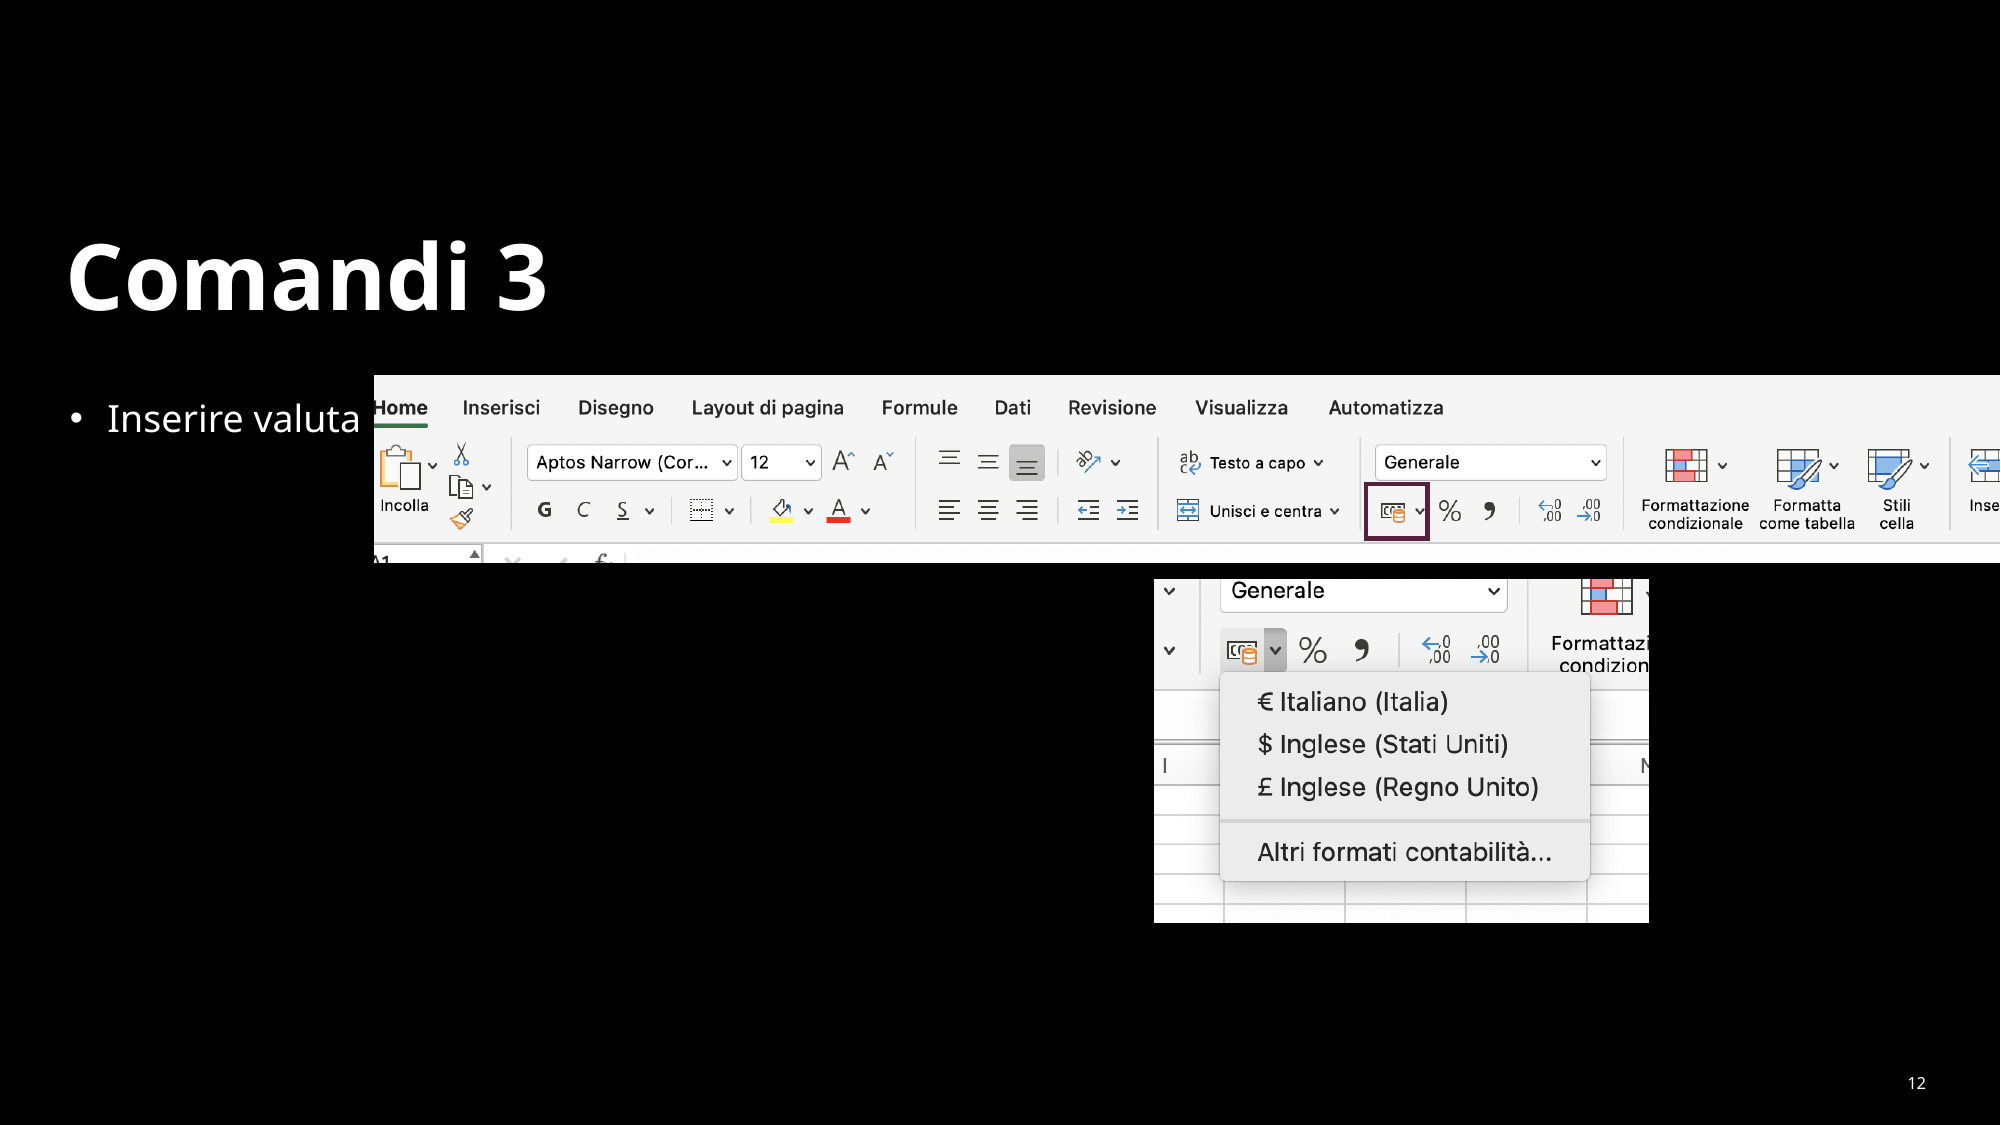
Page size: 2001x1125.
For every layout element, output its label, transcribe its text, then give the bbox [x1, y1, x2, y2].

picture [1154, 579, 1649, 923]
slide_number 12 [1870, 1054, 1942, 1114]
title Comandi 3 [50, 101, 1684, 338]
picture [374, 375, 2000, 563]
list Inserire valuta [55, 378, 1689, 1014]
